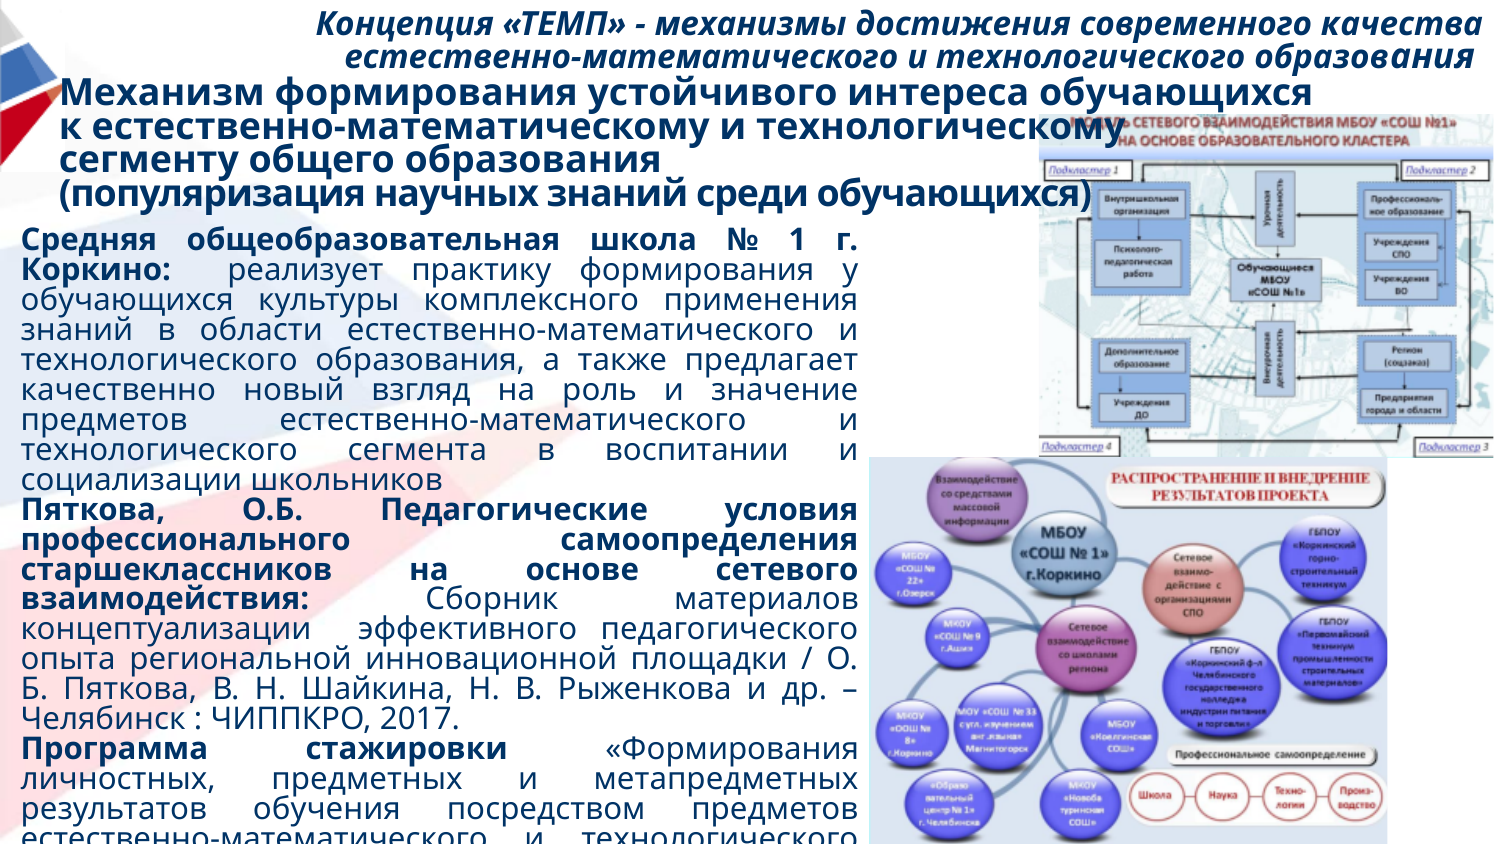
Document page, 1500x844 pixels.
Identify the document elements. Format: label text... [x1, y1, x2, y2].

picture [0, 0, 1500, 844]
text_box Концепция «ТЕМП» - механизмы достижения современного качества естественно-математического и технологического образования [68, 2, 1500, 71]
text_box Механизм формирования устойчивого интереса обучающихся к естественно-математическому и технологическому сегменту общего образования (популяризация научных знаний среди обучающихся) [43, 71, 1500, 221]
text_box Средняя общеобразовательная школа № 1 г. Коркино: реализует практику формирования у обучающихся культуры комплексного применения знаний в области естественно-математического и технологического образования, а также предлагает качественно новый взгляд на роль и значение предметов естественно-математического и технологического сегмента в воспитании и социализации школьников Пяткова, О.Б. Педагогические условия профессионального самоопределения старшеклассников на основе сетевого взаимодействия: Сборник материалов концептуализации эффективного педагогического опыта региональной инновационной площадки / О. Б. Пяткова, В. Н. Шайкина, Н. В. Рыженкова и др. – Челябинск : ЧИППКРО, 2017. Программа стажировки «Формирования личностных, предметных и метапредметных результатов обучения посредством предметов естественно-математического и технологического циклов» [5, 219, 875, 844]
picture [868, 114, 1500, 844]
